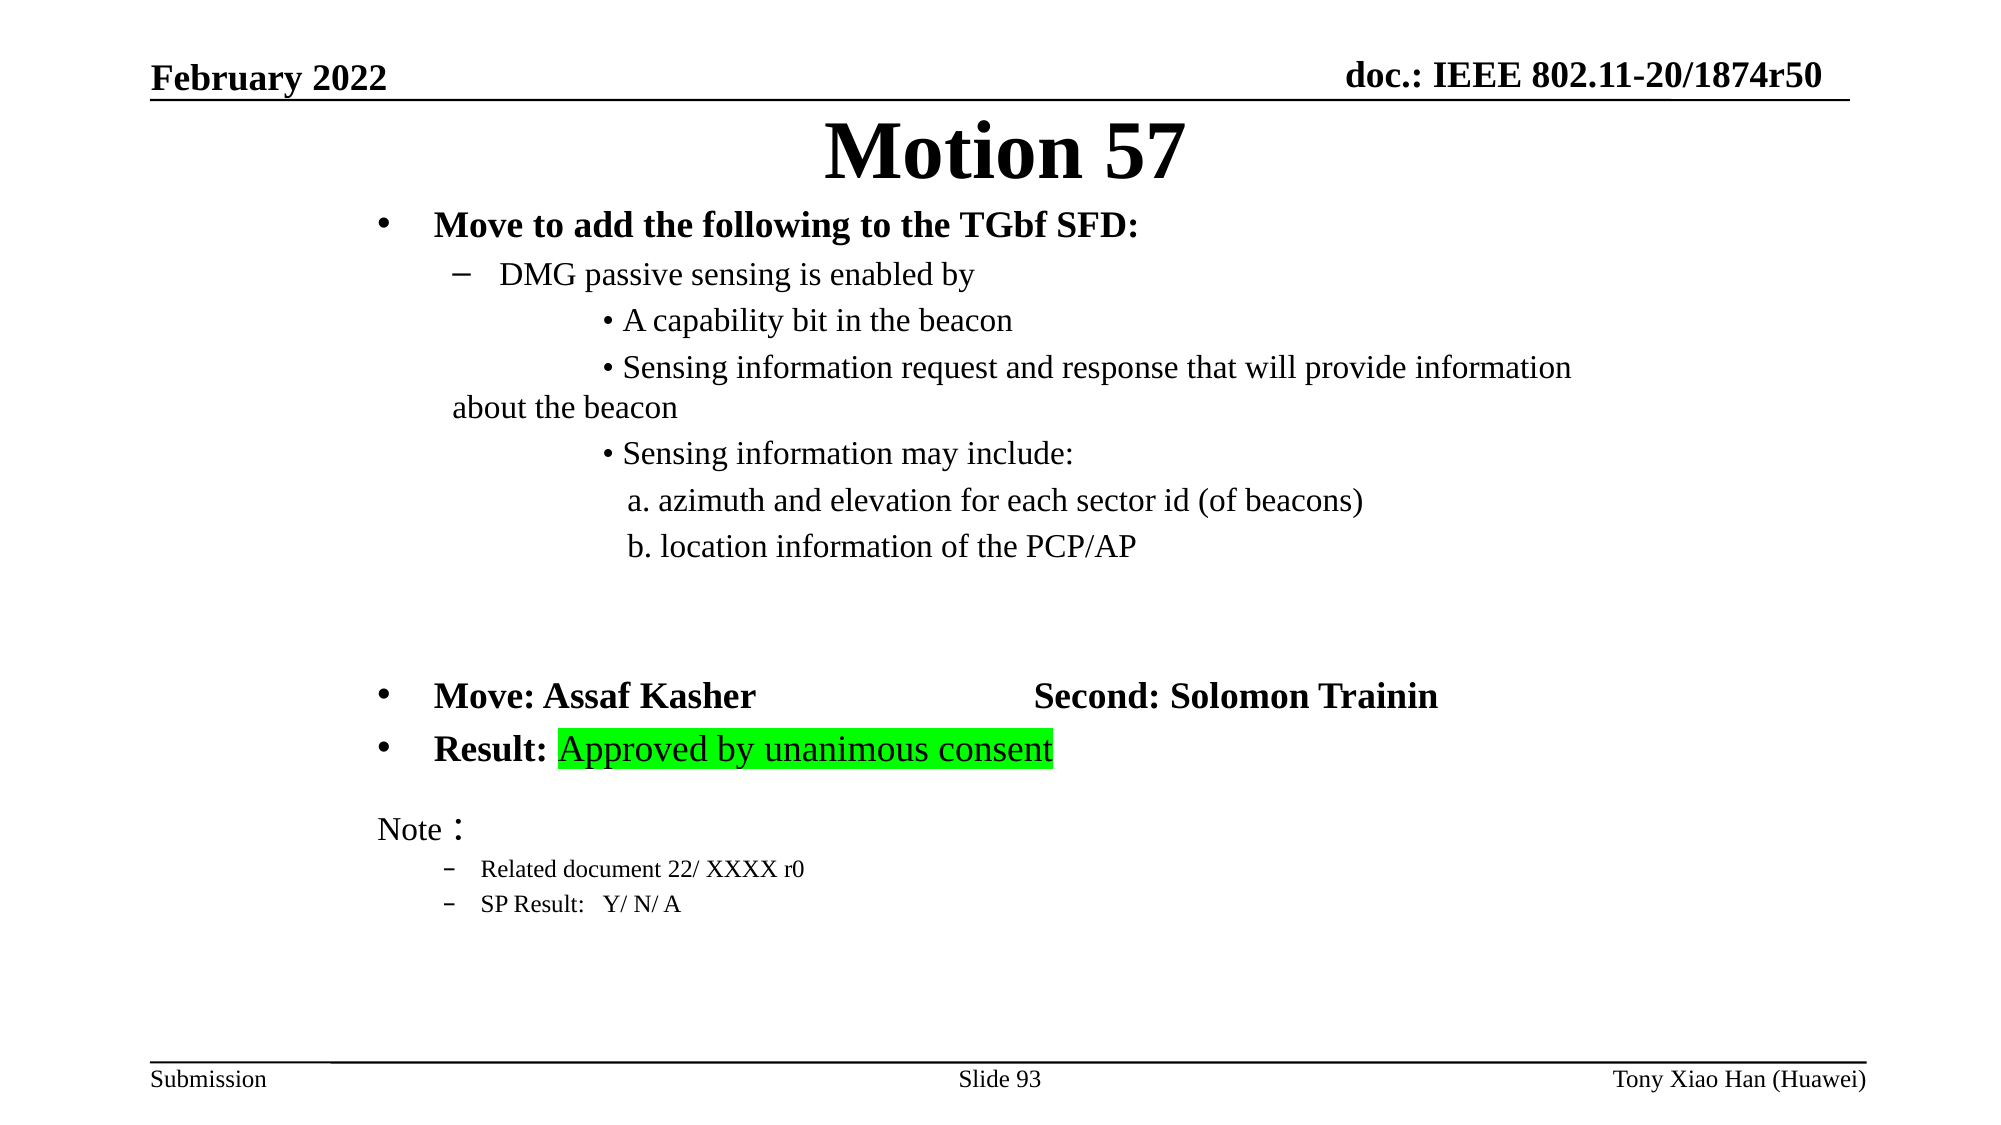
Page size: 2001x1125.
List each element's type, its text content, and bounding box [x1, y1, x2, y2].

text_box Motion 57 [368, 87, 1644, 225]
text_box Move to add the following to the TGbf SFD: DMG passive sensing is enabled by • A capability bit in the beacon • Sensing information request and response that will provide information about the beacon • Sensing information may include: a. azimuth and elevation for each sector id (of beacons) b. location information of the PCP/AP Move: Assaf Kasher Second: Solomon Trainin Result: Approved by unanimous consent Note： Related document 22/ XXXX r0 SP Result: Y/ N/ A [362, 162, 1638, 850]
